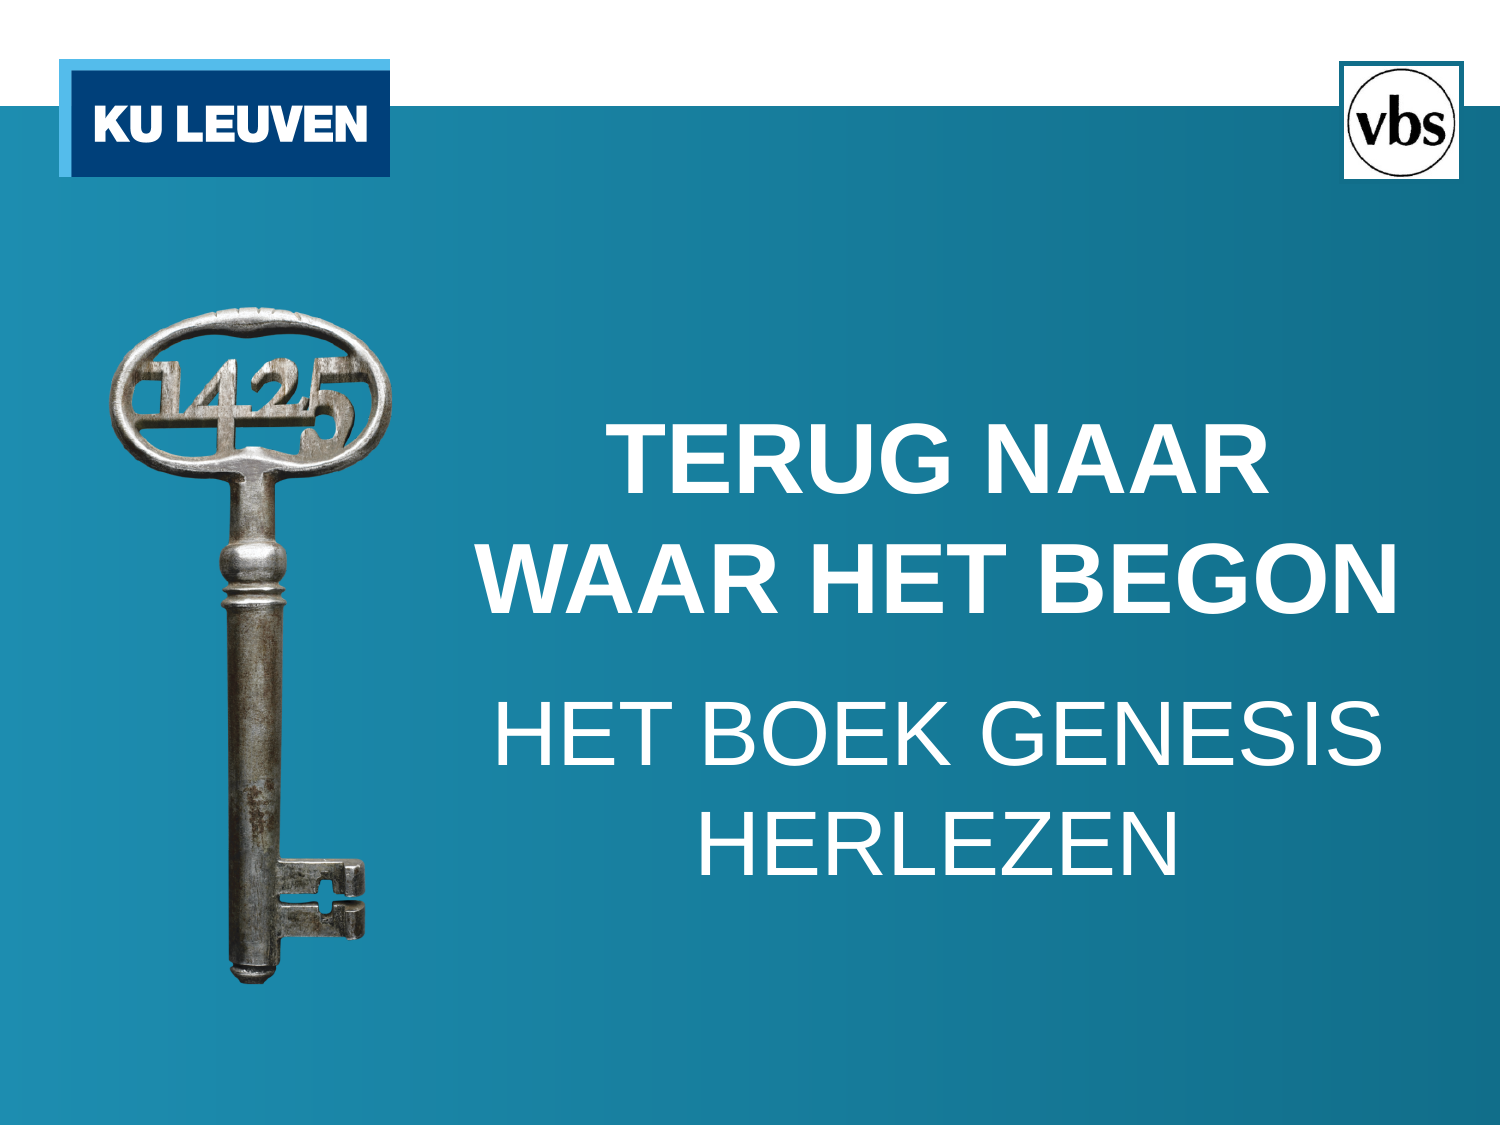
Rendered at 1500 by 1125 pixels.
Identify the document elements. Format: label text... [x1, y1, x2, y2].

picture [59, 59, 390, 177]
picture [1343, 66, 1459, 179]
title TERUG NAAR WAAR HET BEGON HET BOEK GENESIS HERLEZEN [419, 361, 1459, 894]
picture [100, 295, 403, 1000]
